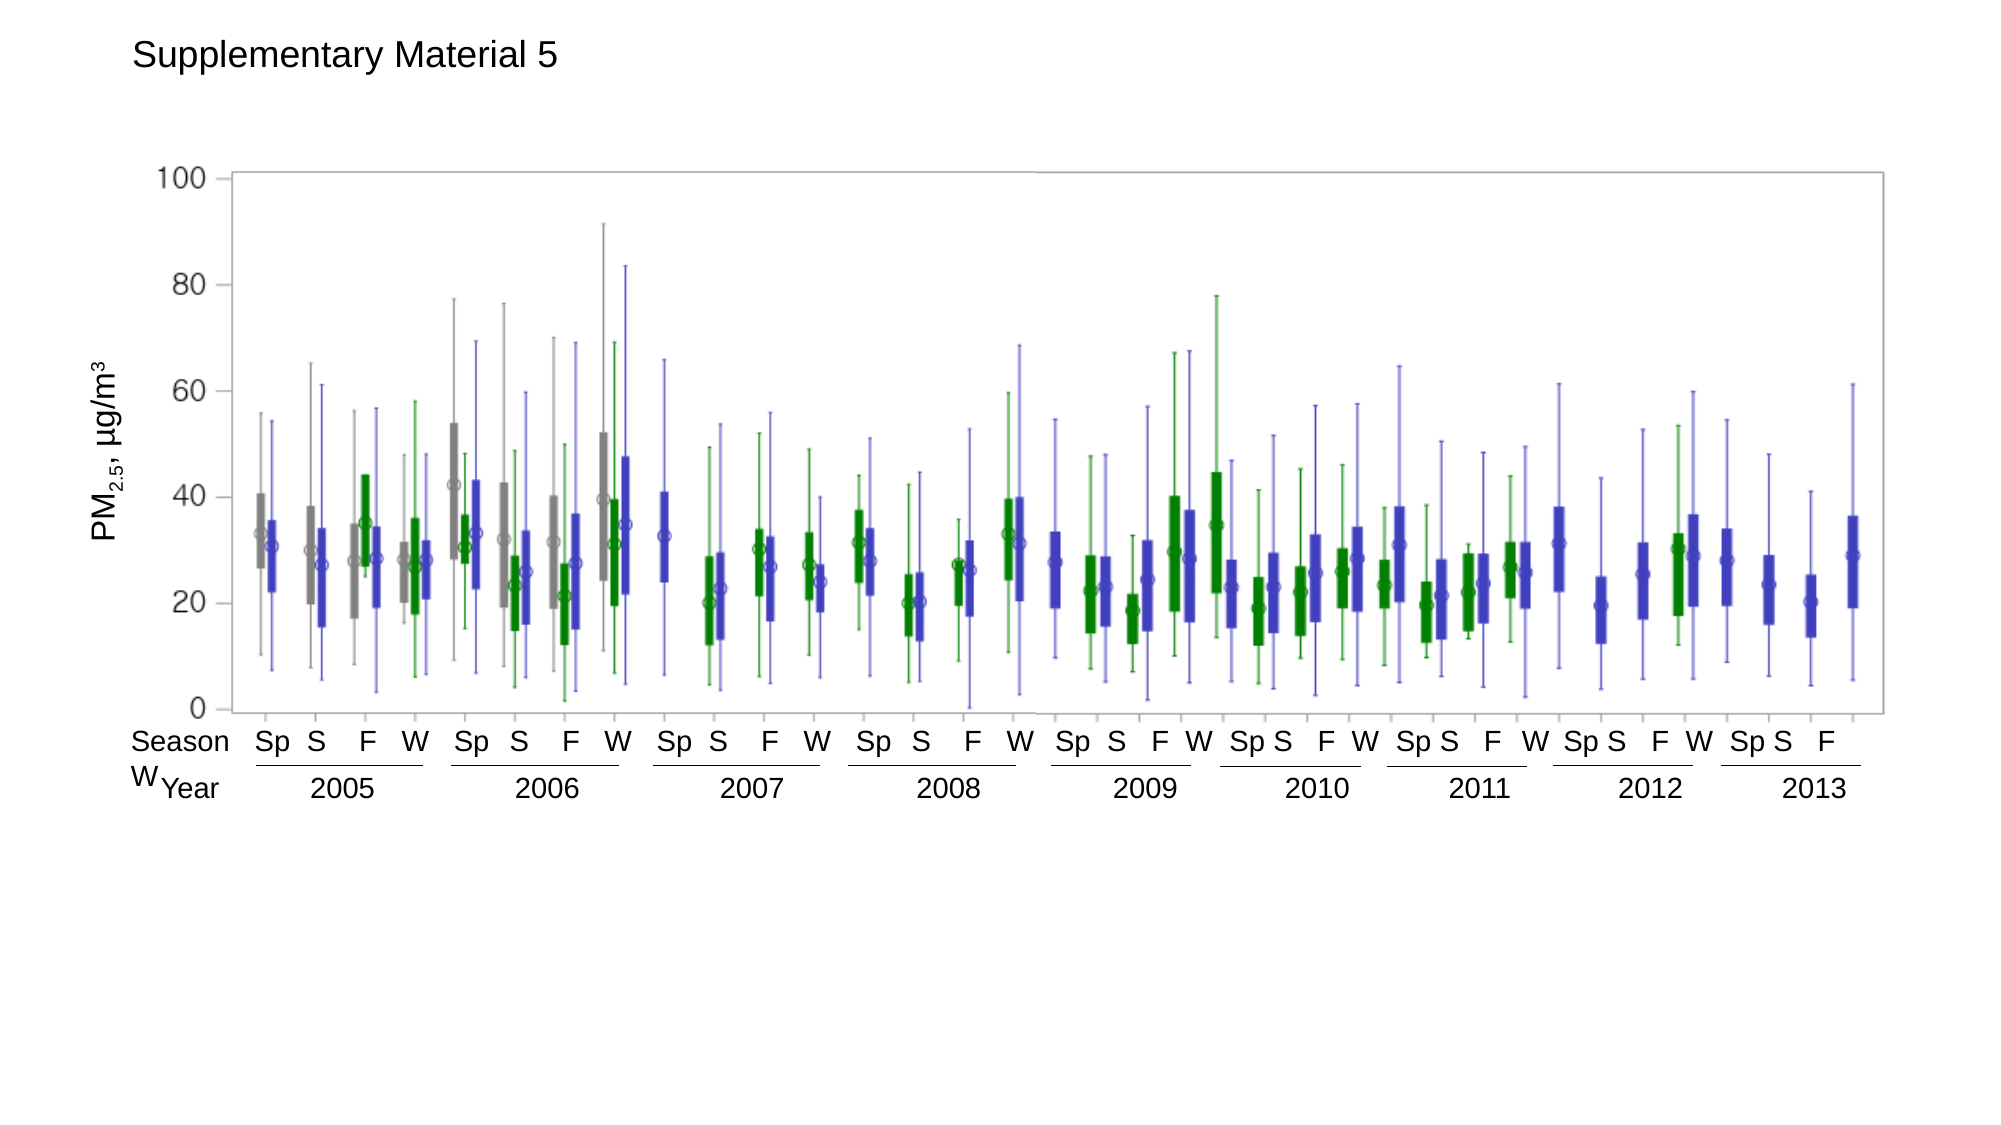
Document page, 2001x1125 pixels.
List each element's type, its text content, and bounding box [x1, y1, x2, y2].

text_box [73, 159, 1893, 814]
text_box Supplementary Material 5 [117, 22, 678, 83]
